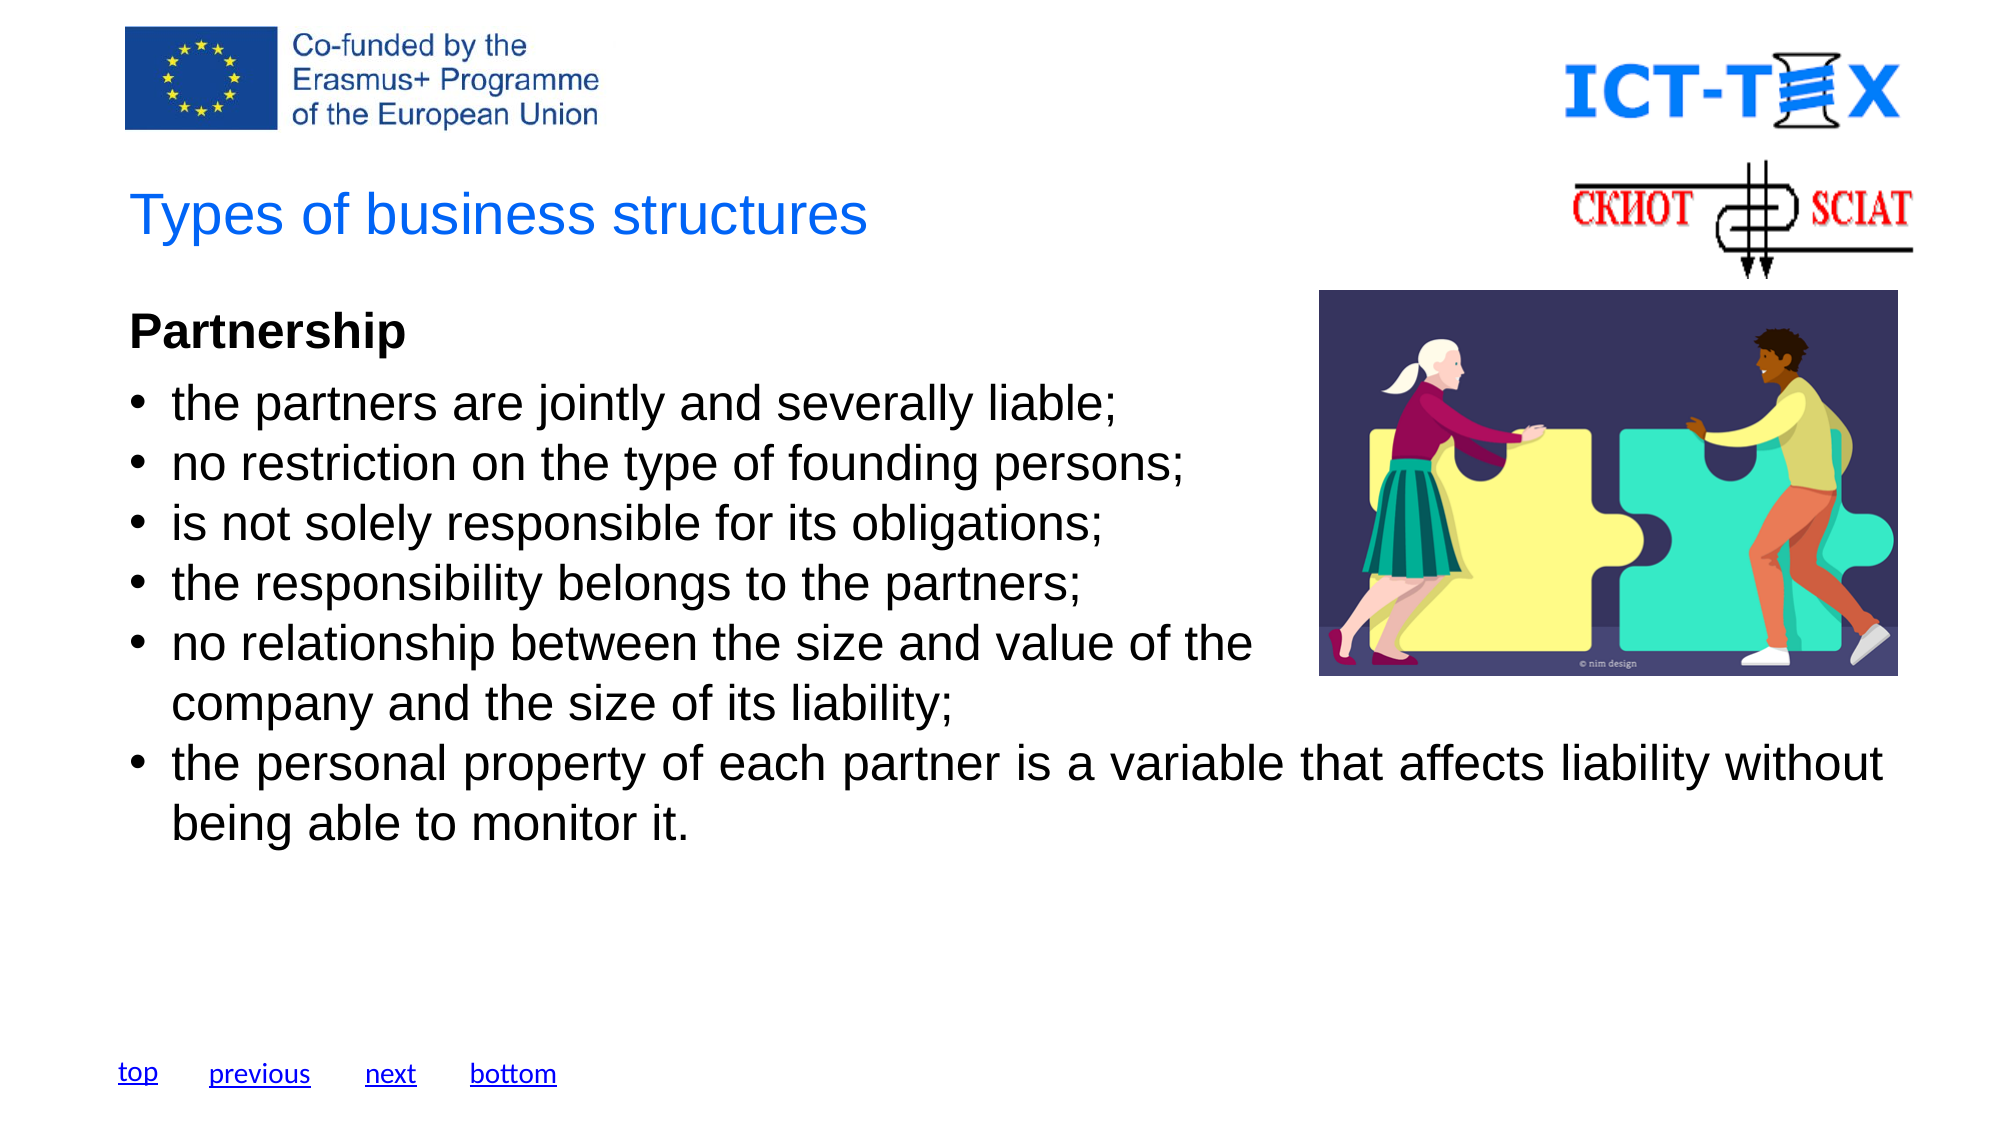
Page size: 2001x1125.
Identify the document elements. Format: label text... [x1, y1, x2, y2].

picture [1554, 135, 1918, 280]
picture [125, 26, 673, 133]
title Types of business structures [114, 179, 1549, 243]
list Partnership the partners are jointly and severally liable; no restriction on the type of founding persons; is not solely responsible for its obligations; the responsibility belongs to the partners; no relationship between the size and value of the company and the size of its liability; the personal property of each partner is a variable that affects liability without being able to monitor it. [114, 290, 1900, 970]
picture [1318, 290, 1898, 676]
picture [1539, 46, 1925, 133]
